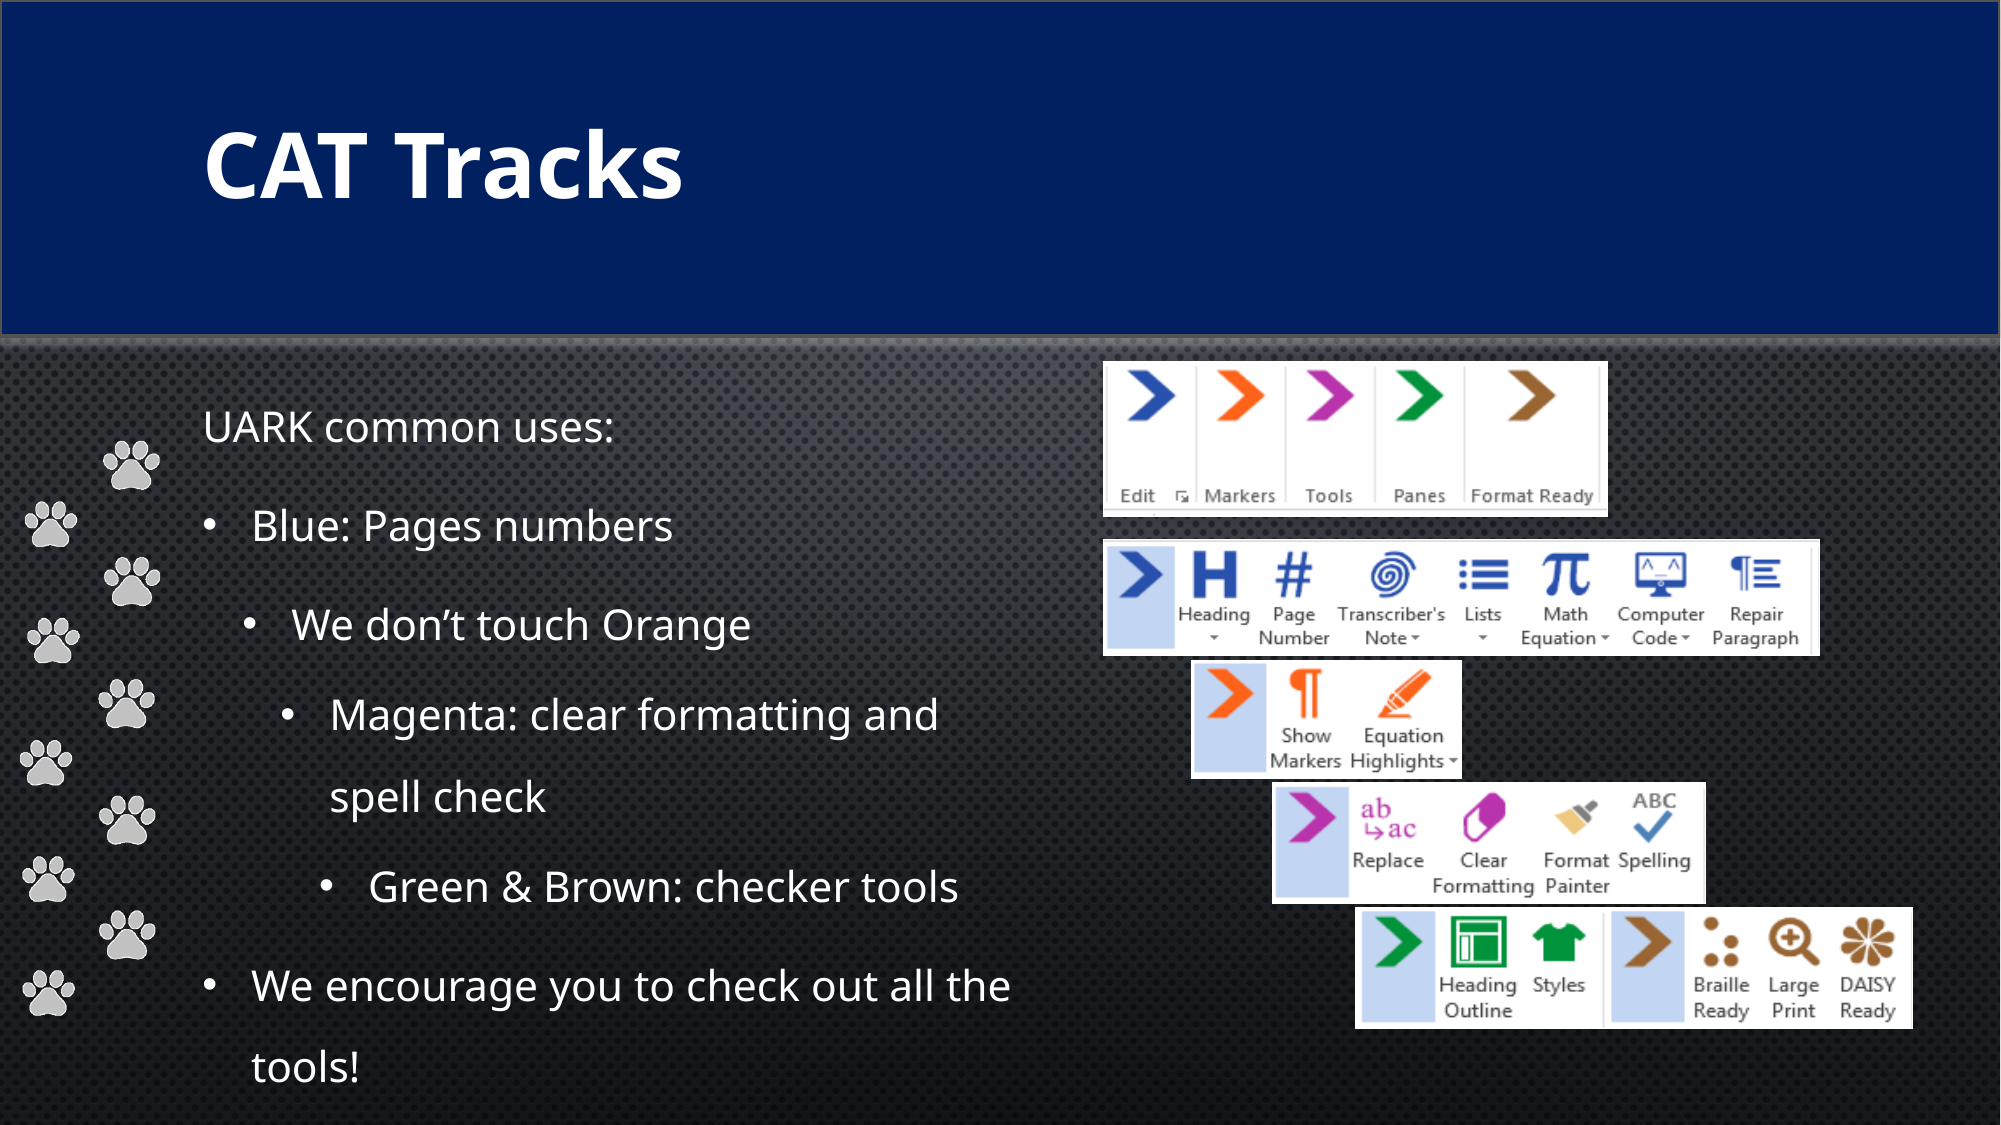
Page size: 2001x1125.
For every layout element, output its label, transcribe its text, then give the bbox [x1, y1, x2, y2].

picture [8, 421, 177, 1029]
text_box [1102, 361, 1913, 1029]
list UARK common uses: Blue: Pages numbers We don’t touch Orange Magenta: clear formatting and spell check Green & Brown: checker tools We encourage you to check out all the tools! [187, 361, 1038, 1105]
title CAT Tracks [187, 99, 1813, 336]
